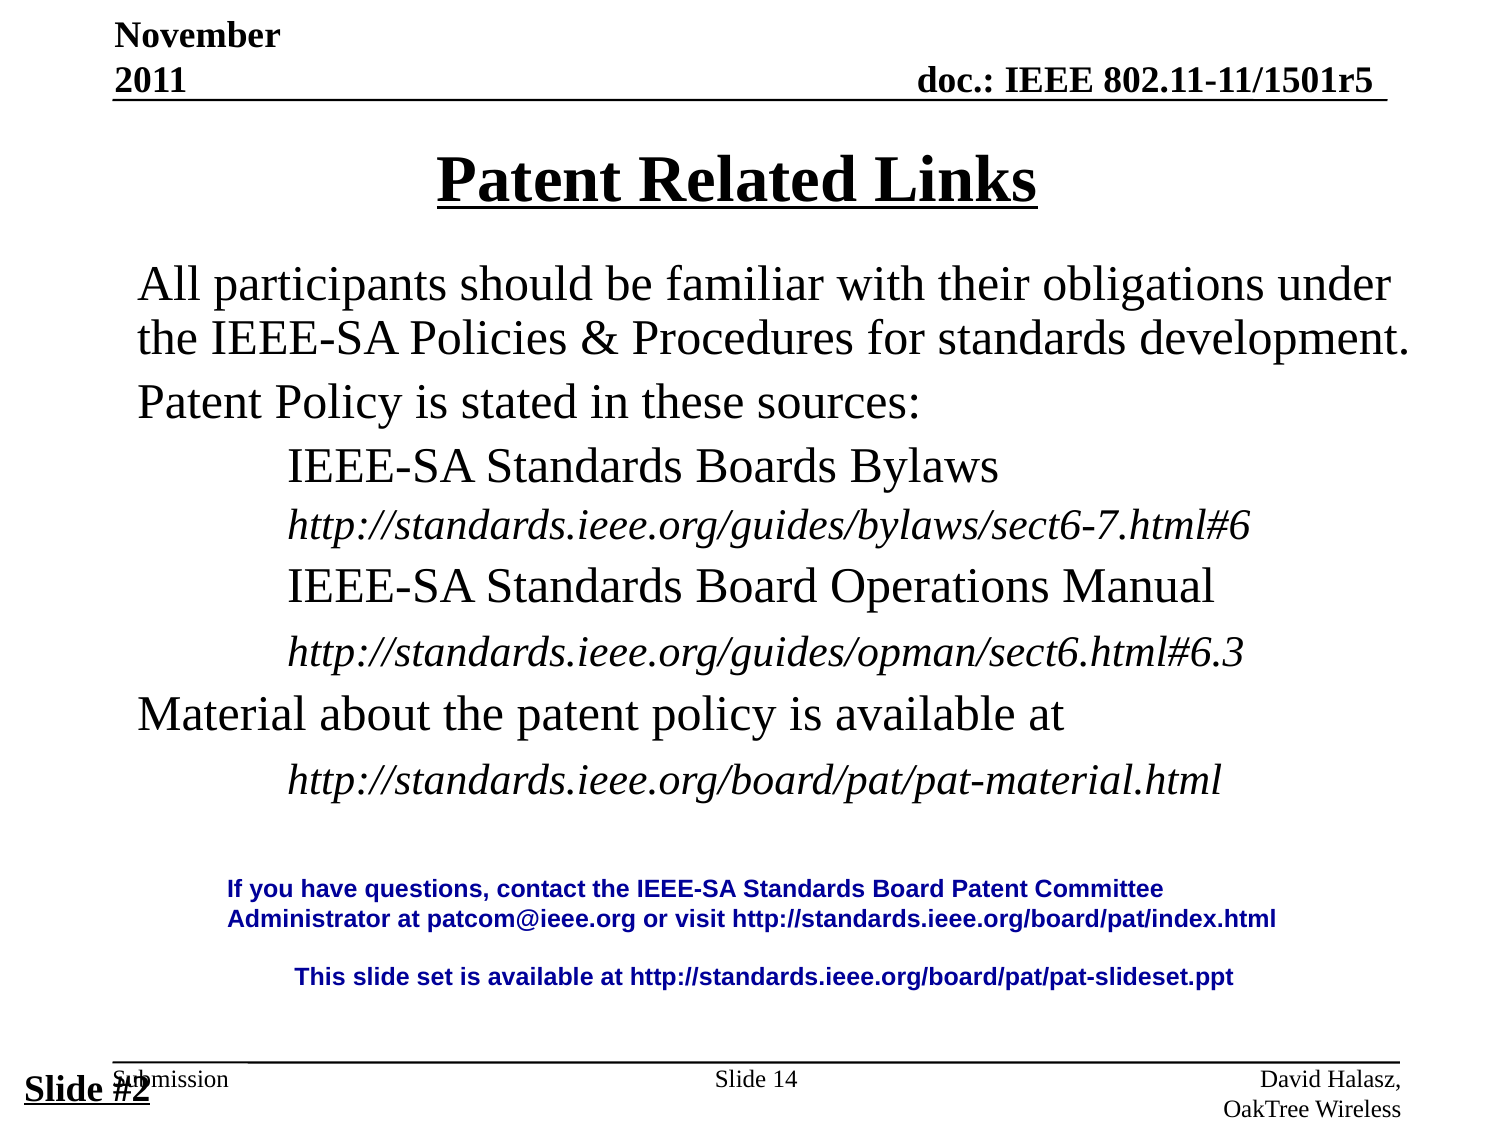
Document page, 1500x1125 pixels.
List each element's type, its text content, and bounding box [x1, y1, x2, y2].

text_box Slide #2 [9, 1056, 166, 1116]
slide_number Slide 14 [712, 1061, 800, 1093]
title Patent Related Links [99, 112, 1376, 238]
list All participants should be familiar with their obligations under the IEEE-SA Policies & Procedures for standards development. Patent Policy is stated in these sources: IEEE-SA Standards Boards Bylaws http://standards.ieee.org/guides/bylaws/sect6-7.html#6 IEEE-SA Standards Board Operations Manual http://standards.ieee.org/guides/opman/sect6.html#6.3 Material about the patent policy is available at http://standards.ieee.org/board/pat/pat-material.html [0, 249, 1476, 826]
text_box If you have questions, contact the IEEE-SA Standards Board Patent Committee Administrator at patcom@ieee.org or visit http://standards.ieee.org/board/pat/index.html This slide set is available at http://standards.ieee.org/board/pat/pat-slideset.ppt [212, 865, 1325, 998]
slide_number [114, 54, 333, 101]
footer David Halasz, OakTree Wireless [1185, 1061, 1402, 1093]
